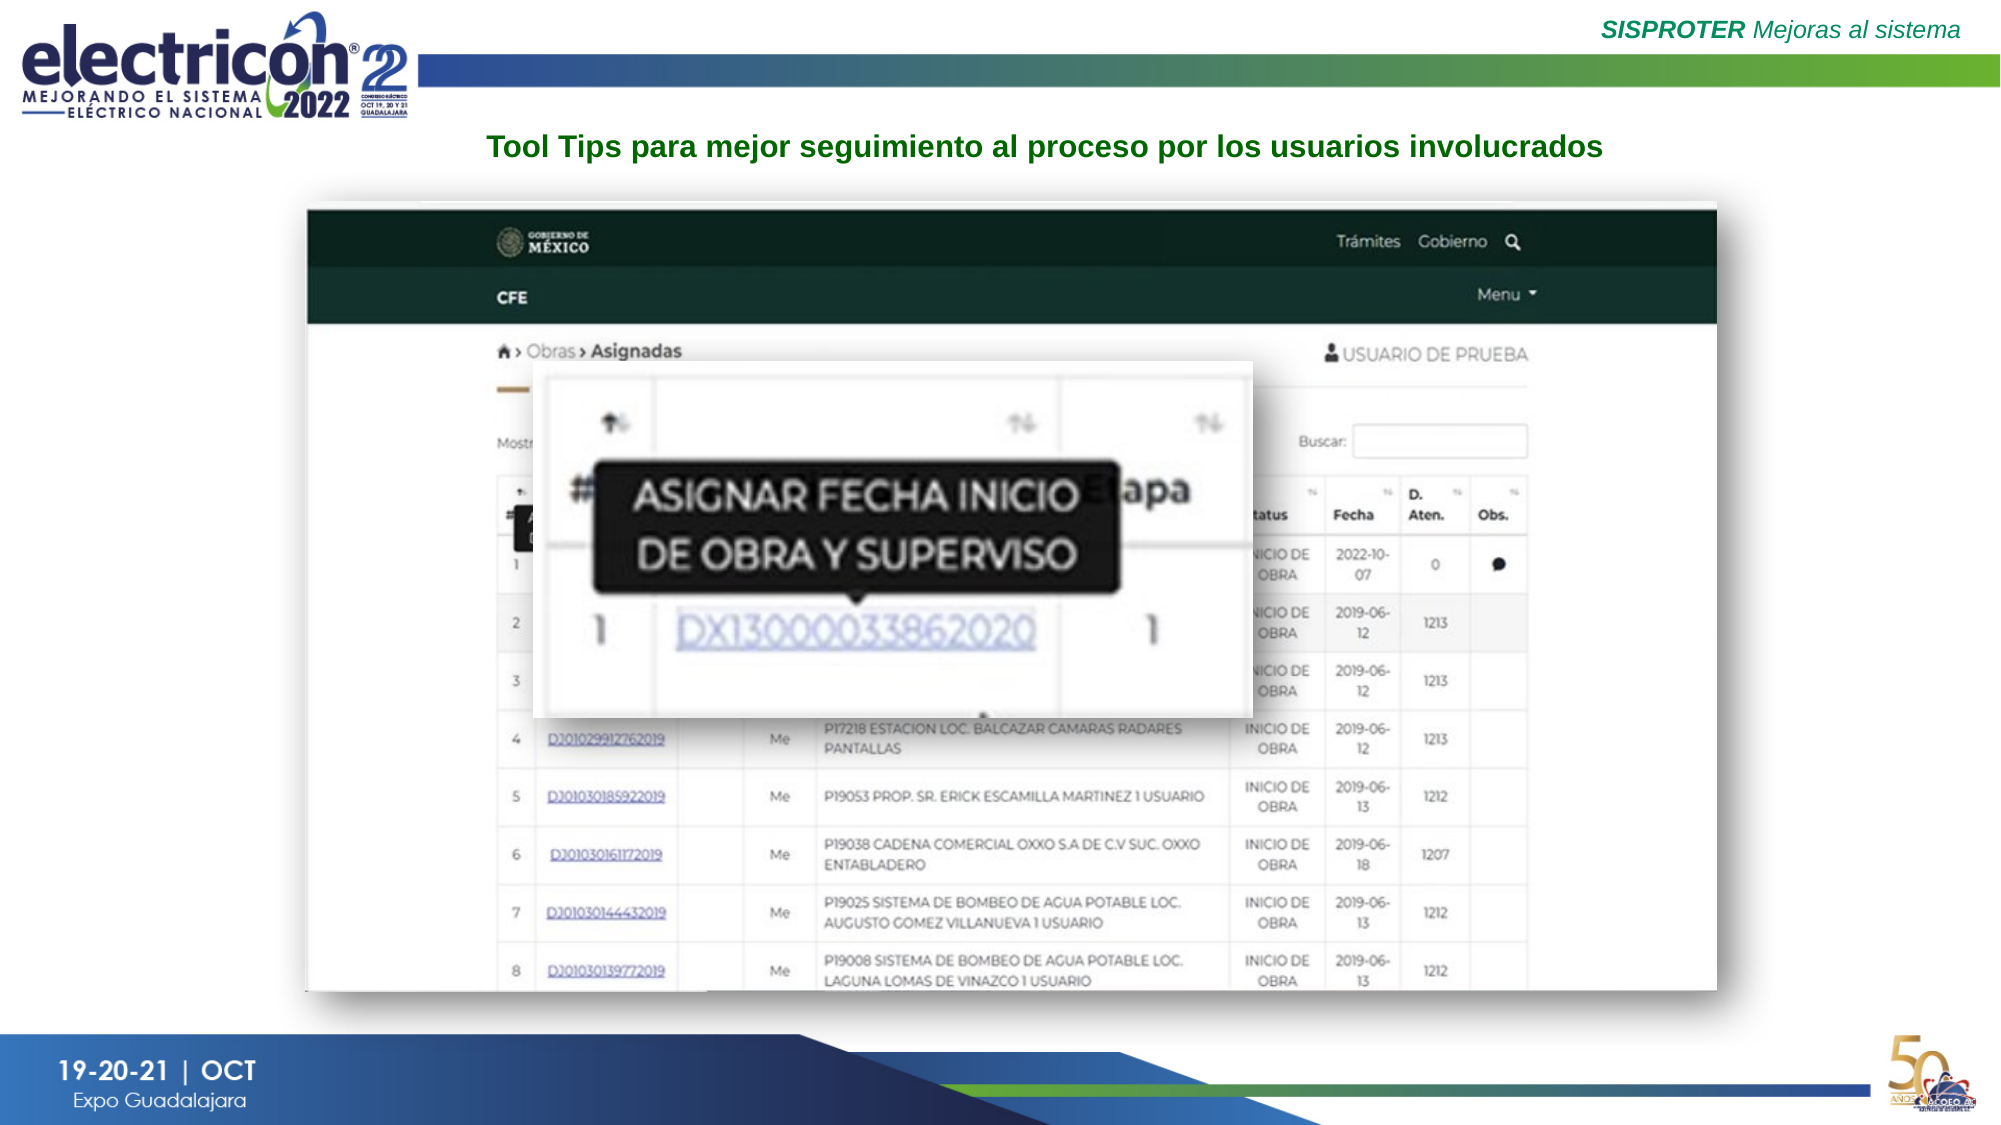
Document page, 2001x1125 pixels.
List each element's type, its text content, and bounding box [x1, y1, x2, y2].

text_box Tool Tips para mejor seguimiento al proceso por los usuarios involucrados [171, 119, 1921, 172]
picture [0, 0, 2001, 1125]
text_box SISPROTER Mejoras al sistema [1427, 6, 1984, 51]
